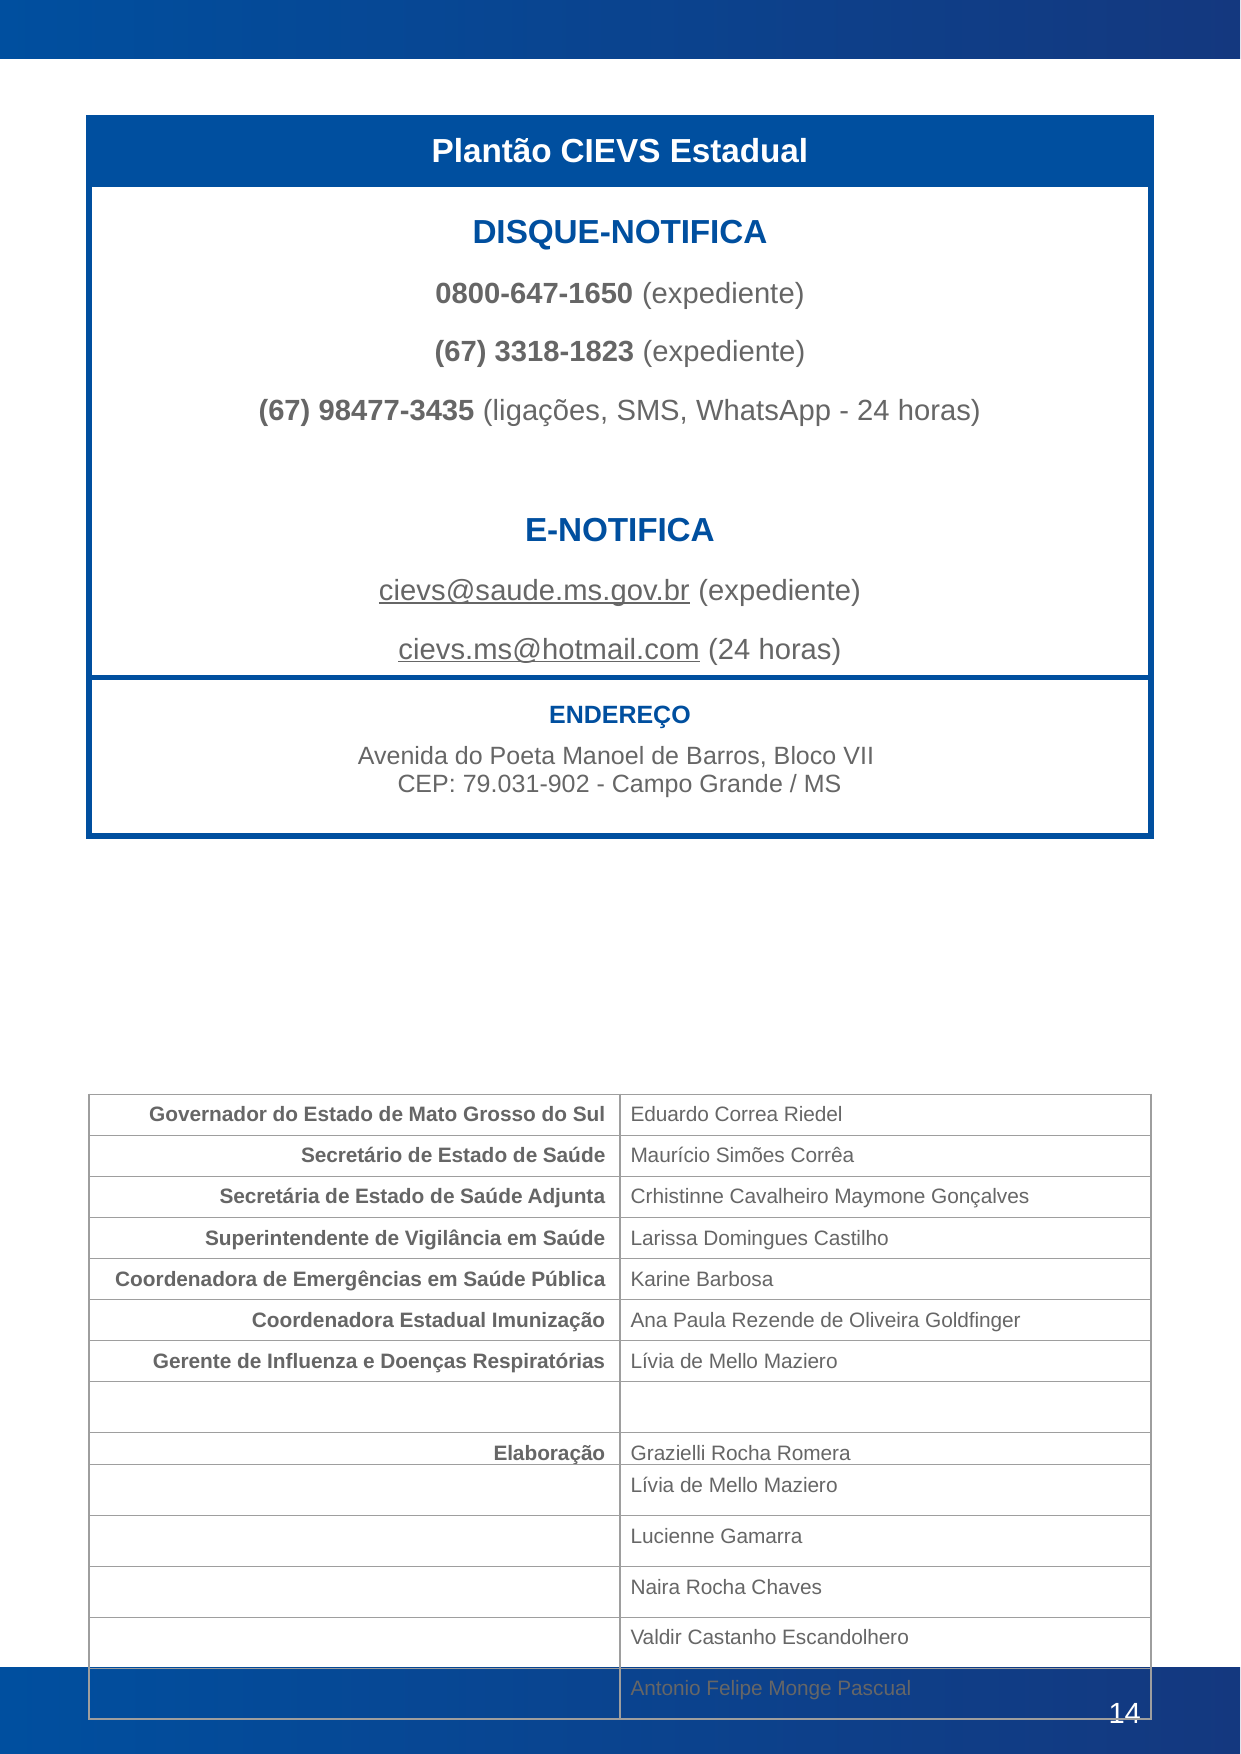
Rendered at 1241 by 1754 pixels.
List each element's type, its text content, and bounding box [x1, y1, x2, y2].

table_header Plantão CIEVS Estadual [92, 121, 1148, 182]
table_cell Superintendente de Vigilância em Saúde [90, 1218, 619, 1258]
table_cell Ana Paula Rezende de Oliveira Goldfinger [621, 1300, 1150, 1340]
table_cell Grazielli Rocha Romera [621, 1433, 1150, 1464]
table_cell Coordenadora Estadual Imunização [90, 1300, 619, 1340]
table_cell [90, 1382, 619, 1432]
table_cell Karine Barbosa [621, 1259, 1150, 1299]
table_cell Secretário de Estado de Saúde [90, 1136, 619, 1176]
table_cell Naira Rocha Chaves [621, 1567, 1150, 1617]
table_header Eduardo Correa Riedel [621, 1095, 1150, 1135]
table_cell [90, 1567, 619, 1617]
table_cell [90, 1465, 619, 1515]
table_cell Coordenadora de Emergências em Saúde Pública [90, 1259, 619, 1299]
table_cell Lucienne Gamarra [621, 1516, 1150, 1566]
table_cell Lívia de Mello Maziero [621, 1341, 1150, 1381]
table_cell [90, 1669, 619, 1718]
slide_number ‹#› [1093, 1645, 1168, 1754]
table_cell [90, 1618, 619, 1668]
table_cell DISQUE-NOTIFICA 0800-647-1650 (expediente) (67) 3318-1823 (expediente) (67) 98477-3435 (ligações, SMS, WhatsApp - 24 horas) E-NOTIFICA cievs@saude.ms.gov.br (expediente) cievs.ms@hotmail.com (24 horas) [92, 187, 1148, 675]
table_cell Maurício Simões Corrêa [621, 1136, 1150, 1176]
table_cell Antonio Felipe Monge Pascual [621, 1669, 1150, 1718]
table_cell Gerente de Influenza e Doenças Respiratórias [90, 1341, 619, 1381]
table_cell ENDEREÇO Avenida do Poeta Manoel de Barros, Bloco VII CEP: 79.031-902 - Campo Grande / MS [92, 680, 1148, 833]
table_header Governador do Estado de Mato Grosso do Sul [90, 1095, 619, 1135]
table_cell [90, 1516, 619, 1566]
table_cell Crhistinne Cavalheiro Maymone Gonçalves [621, 1177, 1150, 1217]
table_cell [621, 1382, 1150, 1432]
table_cell Lívia de Mello Maziero [621, 1465, 1150, 1515]
table_cell Secretária de Estado de Saúde Adjunta [90, 1177, 619, 1217]
table_cell Larissa Domingues Castilho [621, 1218, 1150, 1258]
table_cell Valdir Castanho Escandolhero [621, 1618, 1150, 1668]
table_cell Elaboração [90, 1433, 619, 1464]
